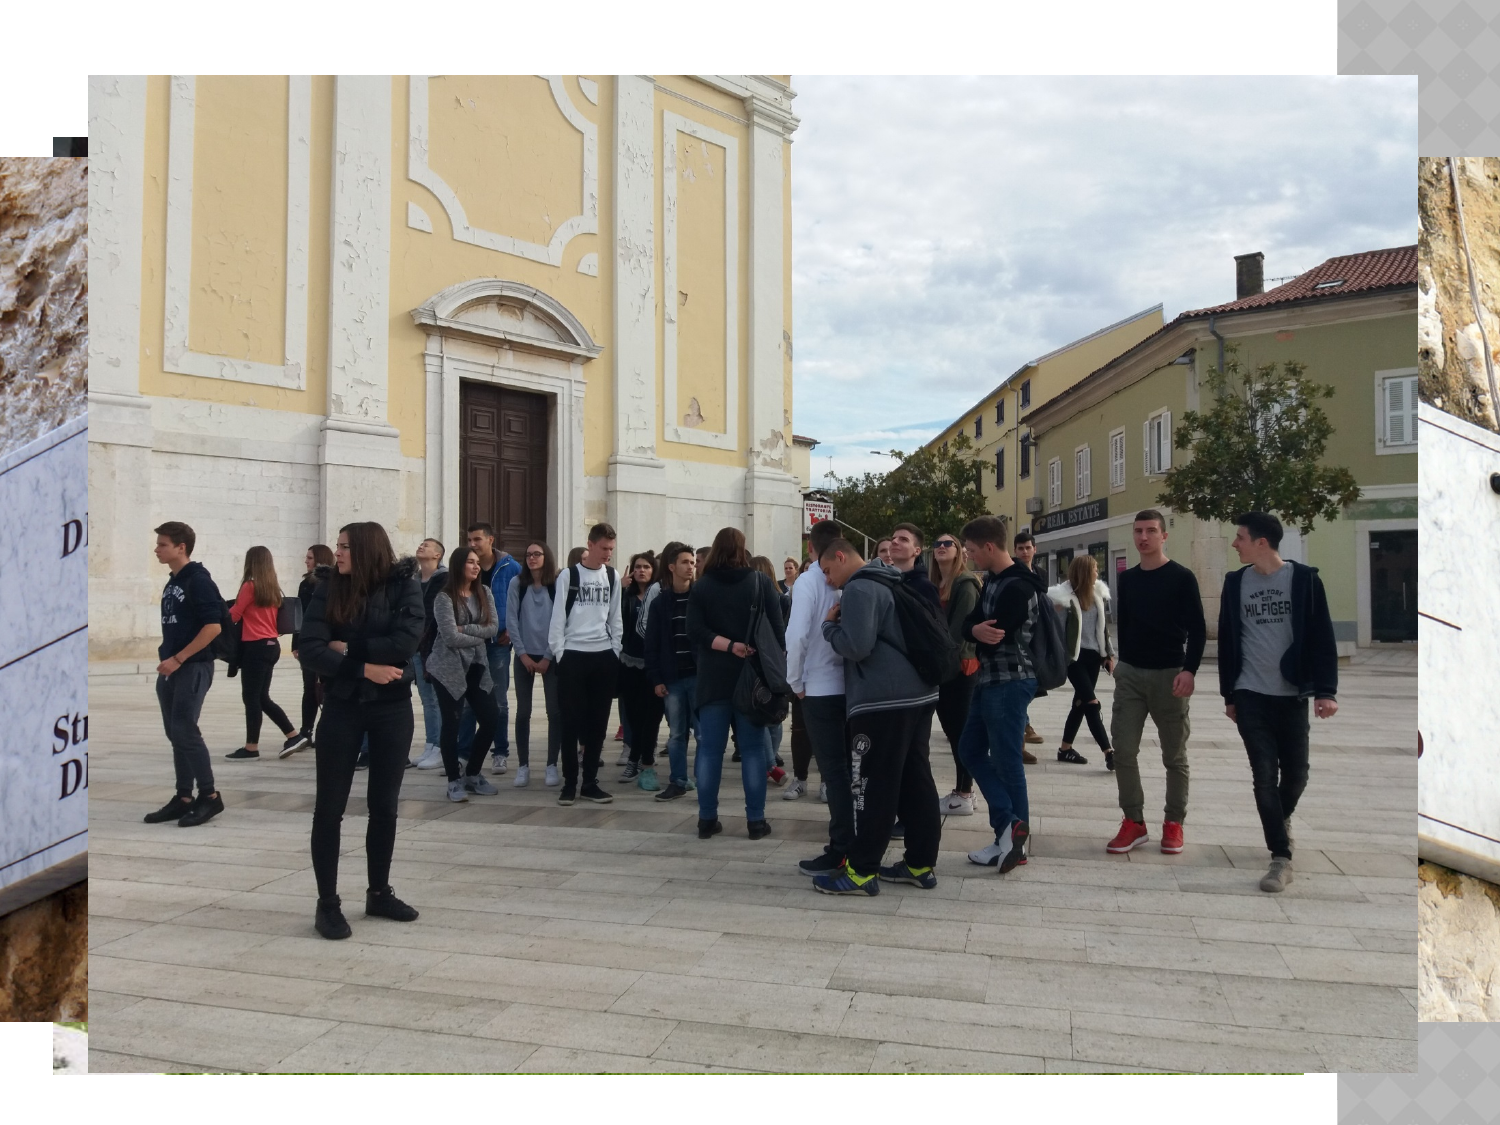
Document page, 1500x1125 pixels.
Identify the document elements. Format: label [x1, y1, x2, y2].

picture [0, 136, 84, 1023]
picture [88, 75, 1418, 1073]
picture [52, 1031, 86, 1076]
picture [1422, 156, 1500, 1023]
